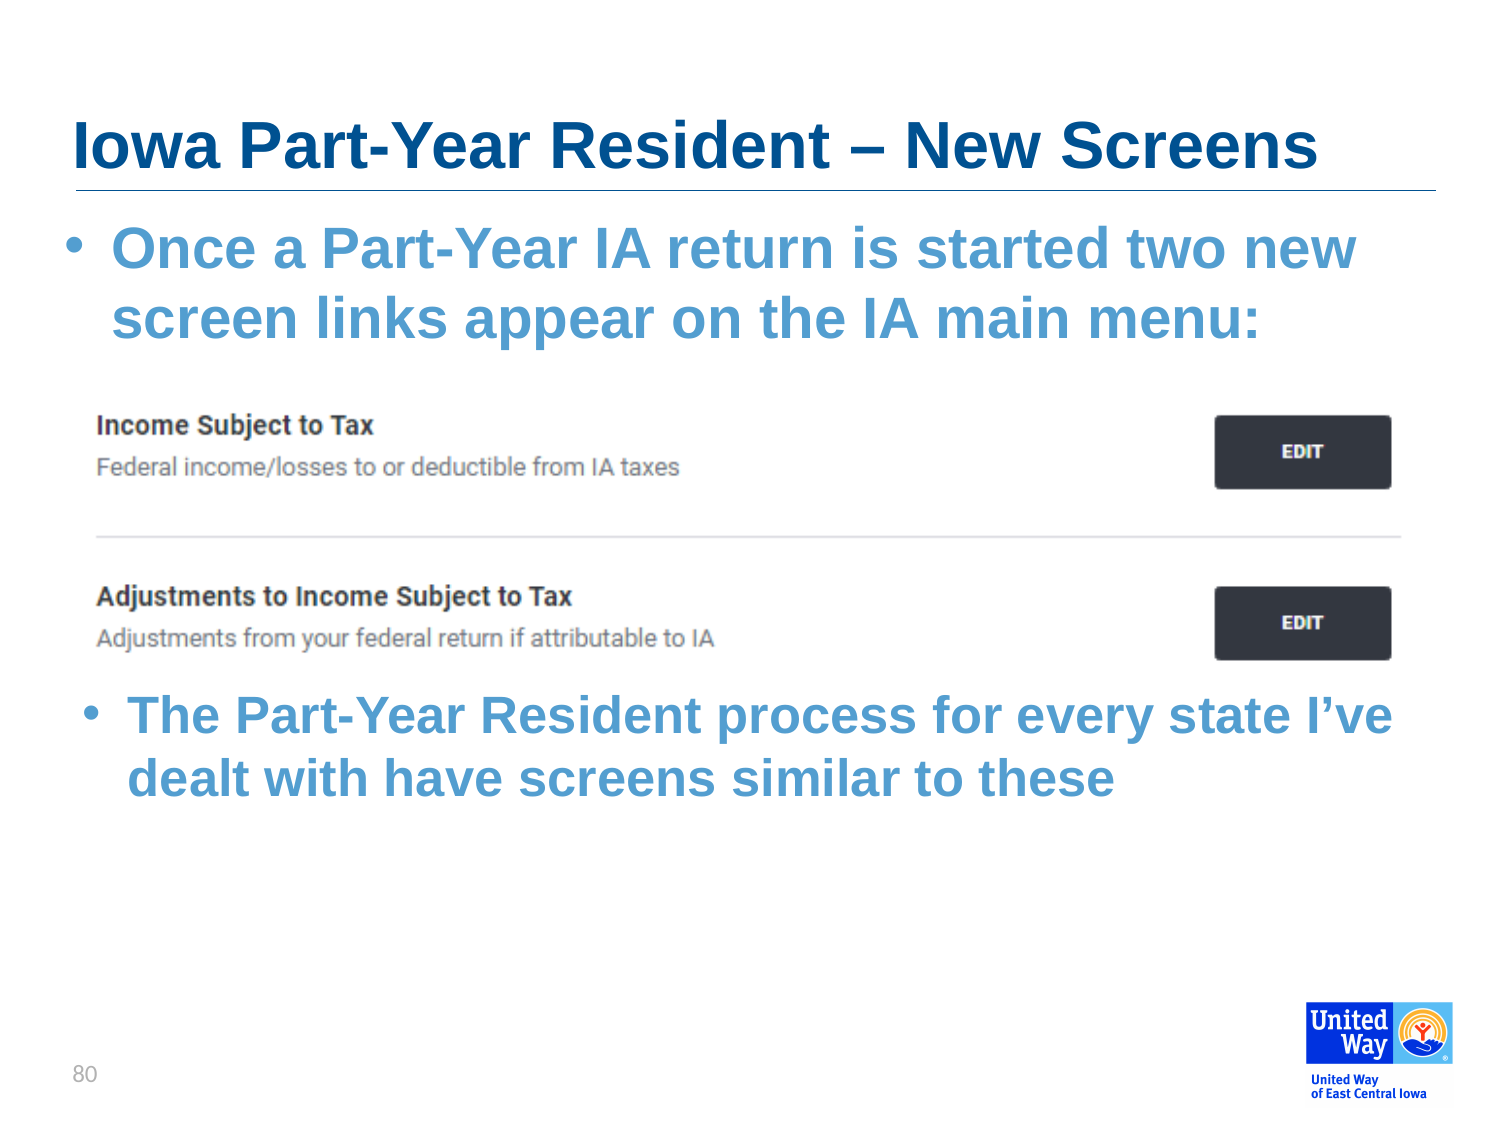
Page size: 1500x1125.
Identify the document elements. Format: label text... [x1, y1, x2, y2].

slide_number 80 [57, 1042, 395, 1103]
picture [83, 373, 1423, 690]
picture [1305, 1001, 1454, 1108]
text_box Once a Part-Year IA return is started two new screen links appear on the IA main menu: [38, 202, 1500, 390]
text_box The Part-Year Resident process for every state I’ve dealt with have screens similar to these [57, 673, 1500, 862]
title Iowa Part-Year Resident – New Screens [57, 103, 1449, 191]
